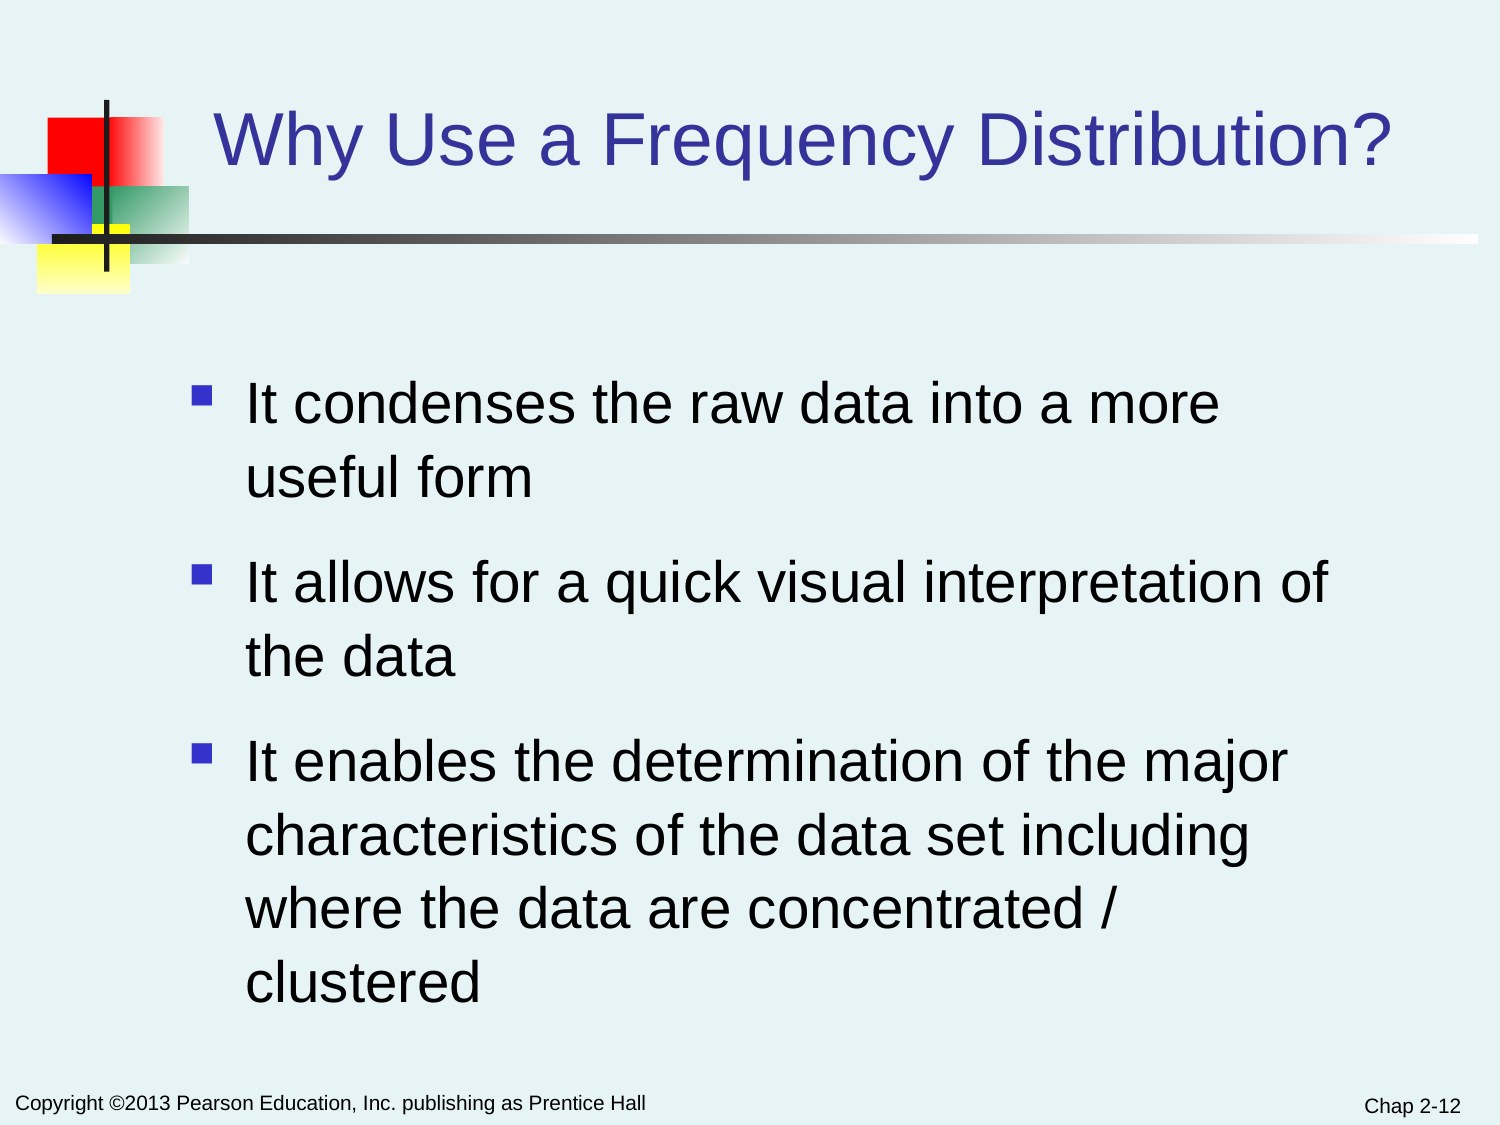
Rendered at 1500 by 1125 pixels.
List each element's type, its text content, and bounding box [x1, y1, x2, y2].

title Why Use a Frequency Distribution? [199, 74, 1463, 188]
list It condenses the raw data into a more useful form It allows for a quick visual interpretation of the data It enables the determination of the major characteristics of the data set including where the data are concentrated / clustered [174, 354, 1376, 1044]
footer Copyright ©2013 Pearson Education, Inc. publishing as Prentice Hall [0, 1082, 788, 1125]
slide_number Chap 2-12 [1124, 1071, 1476, 1125]
